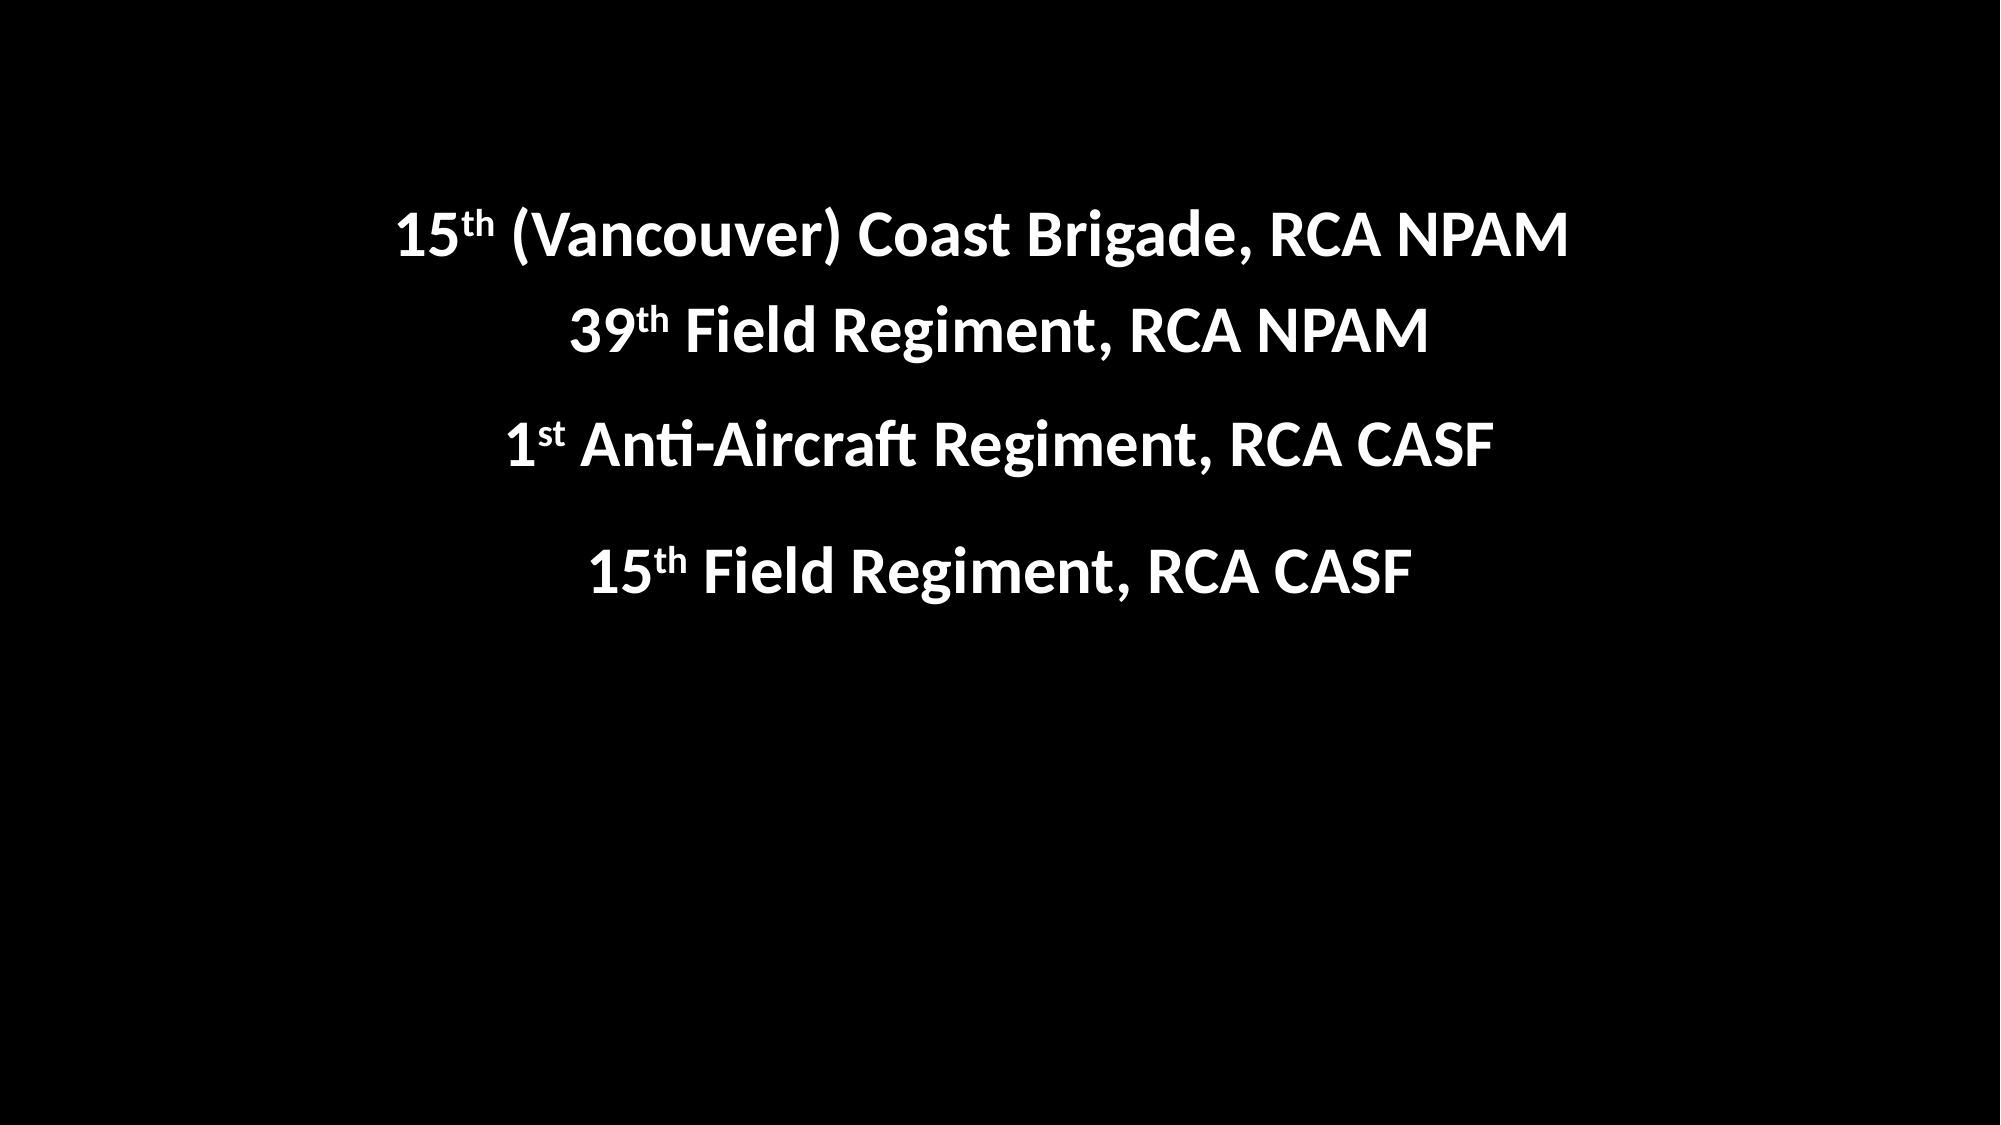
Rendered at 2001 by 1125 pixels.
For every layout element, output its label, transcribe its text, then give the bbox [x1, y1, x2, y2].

text_box 15th Field Regiment, RCA CASF [257, 519, 1743, 615]
text_box 15th (Vancouver) Coast Brigade, RCA NPAM [240, 182, 1725, 278]
text_box 39th Field Regiment, RCA NPAM [257, 278, 1743, 374]
text_box 1st Anti-Aircraft Regiment, RCA CASF [257, 392, 1743, 488]
